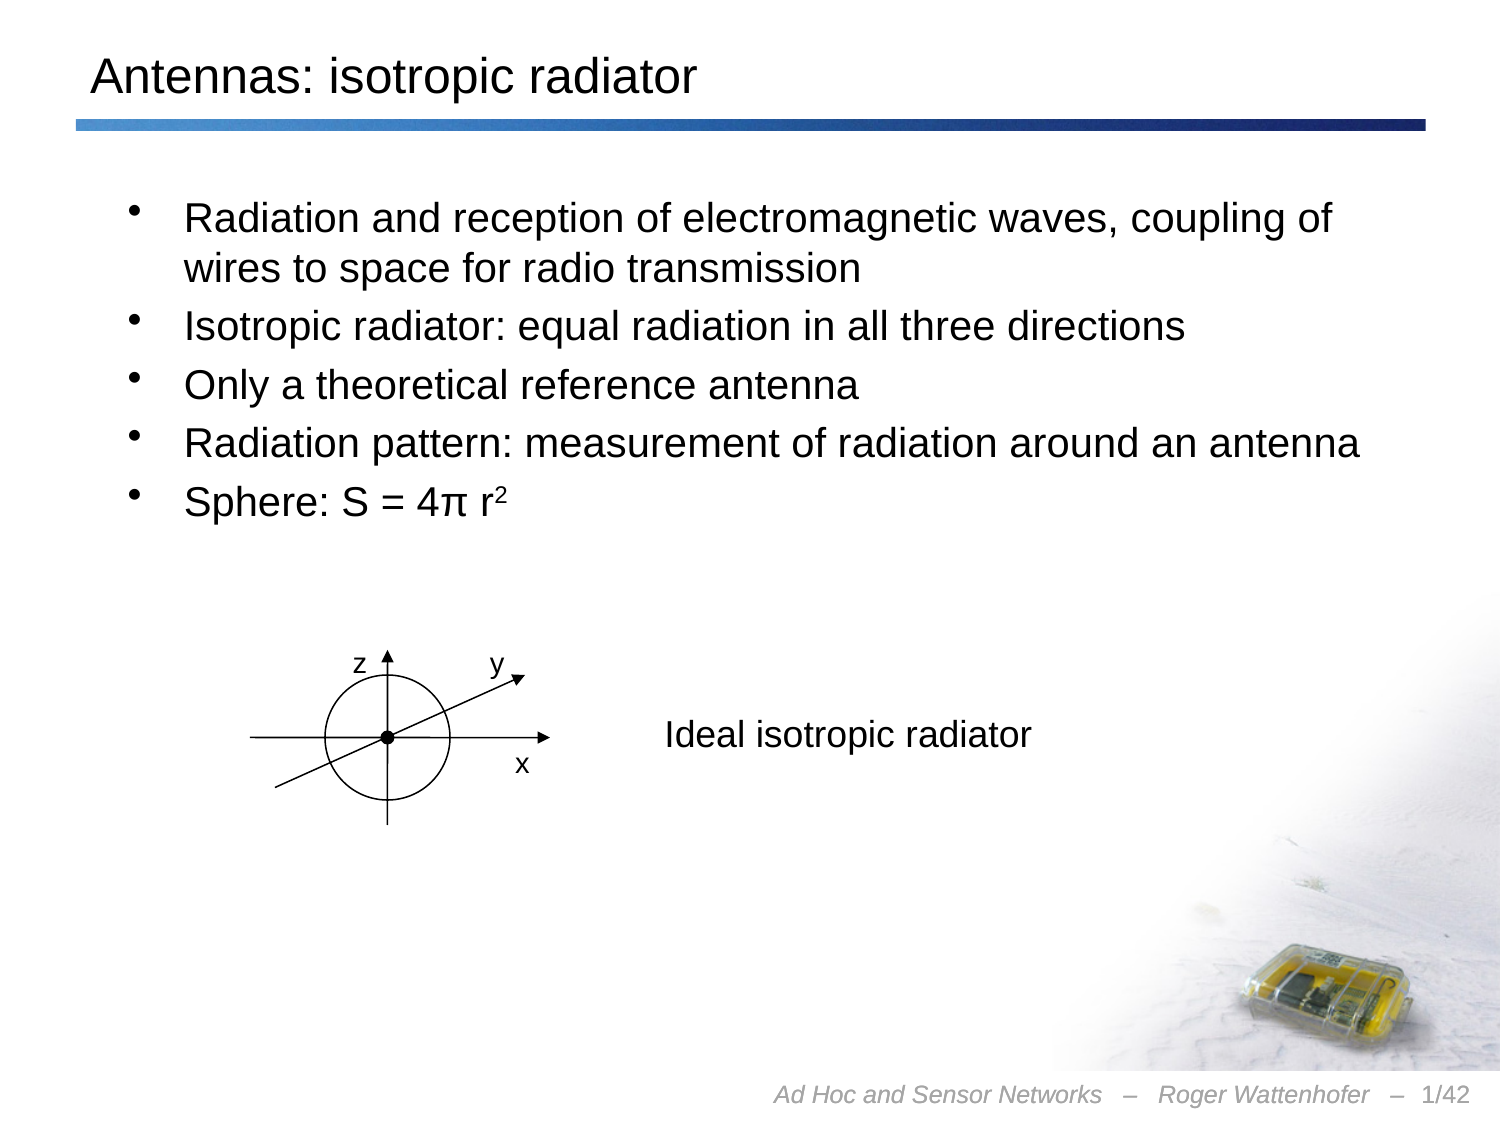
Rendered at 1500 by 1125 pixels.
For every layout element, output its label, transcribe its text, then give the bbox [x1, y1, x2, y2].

text_box z [337, 637, 383, 688]
text_box [520, 674, 526, 682]
text_box x [500, 737, 545, 788]
title Antennas: isotropic radiator [74, 32, 1426, 114]
picture [1052, 566, 1500, 1071]
text_box [537, 731, 550, 741]
picture [75, 119, 1426, 131]
text_box [324, 675, 451, 801]
text_box y [475, 637, 520, 688]
text_box Ideal isotropic radiator [597, 702, 1100, 763]
text_box [383, 649, 394, 675]
list Radiation and reception of electromagnetic waves, coupling of wires to space for radio transmission Isotropic radiator: equal radiation in all three directions Only a theoretical reference antenna Radiation pattern: measurement of radiation around an antenna Sphere: S = 4π r2 [112, 124, 1388, 1001]
